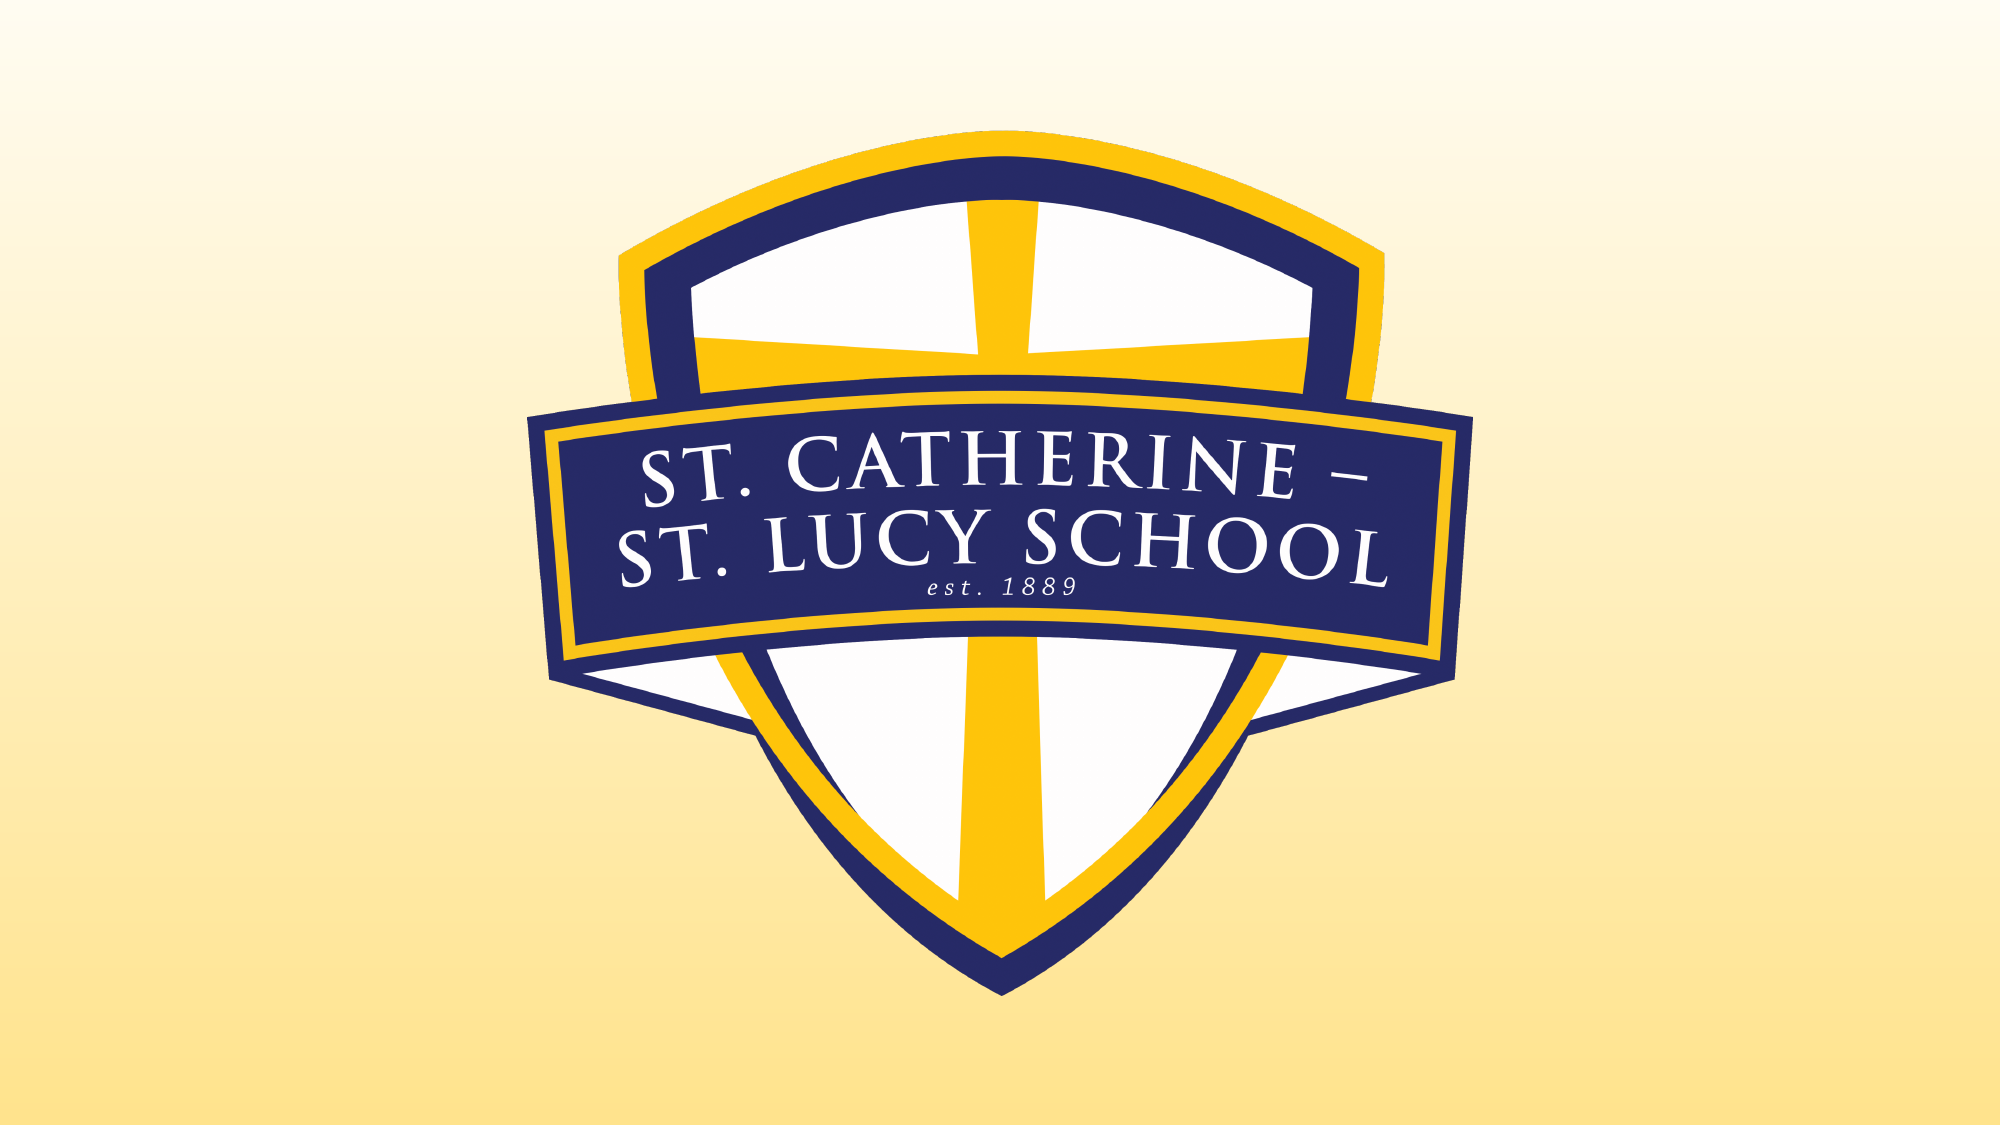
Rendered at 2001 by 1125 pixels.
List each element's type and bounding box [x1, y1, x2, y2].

picture [527, 128, 1473, 996]
